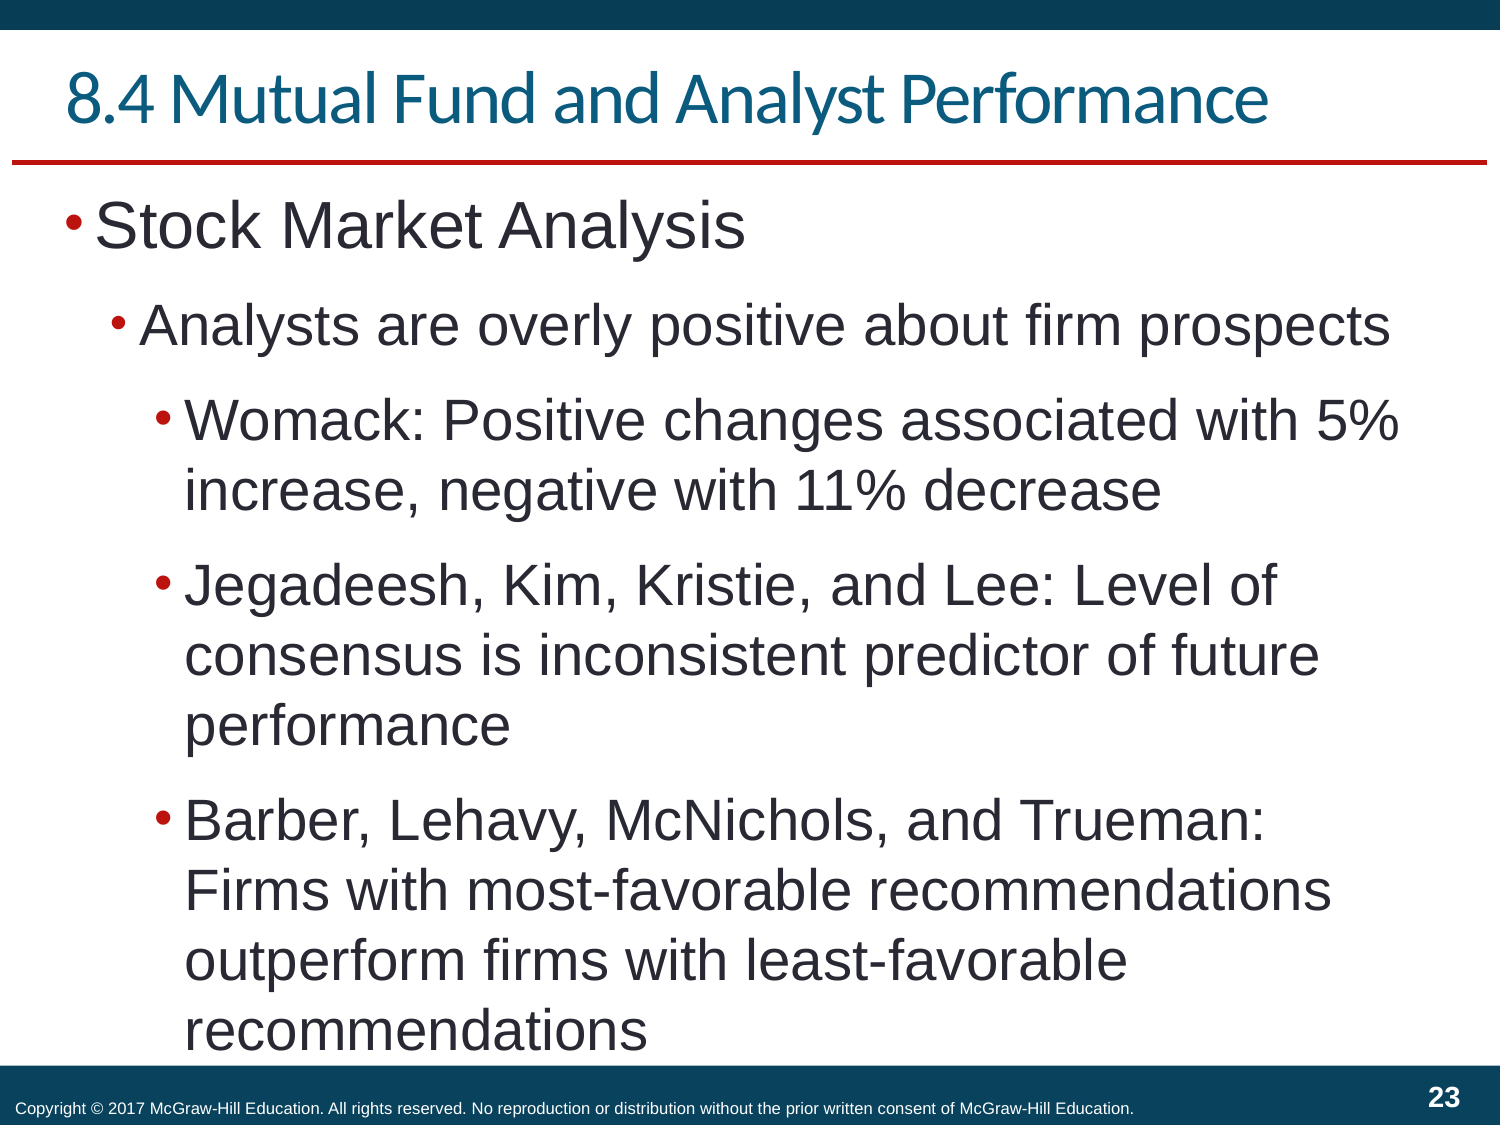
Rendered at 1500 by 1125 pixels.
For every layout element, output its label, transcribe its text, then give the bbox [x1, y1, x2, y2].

list Stock Market Analysis Analysts are overly positive about firm prospects Womack: Positive changes associated with 5% increase, negative with 11% decrease Jegadeesh, Kim, Kristie, and Lee: Level of consensus is inconsistent predictor of future performance Barber, Lehavy, McNichols, and Trueman: Firms with most-favorable recommendations outperform firms with least-favorable recommendations [50, 174, 1425, 963]
title 8.4 Mutual Fund and Analyst Performance [50, 24, 1500, 163]
